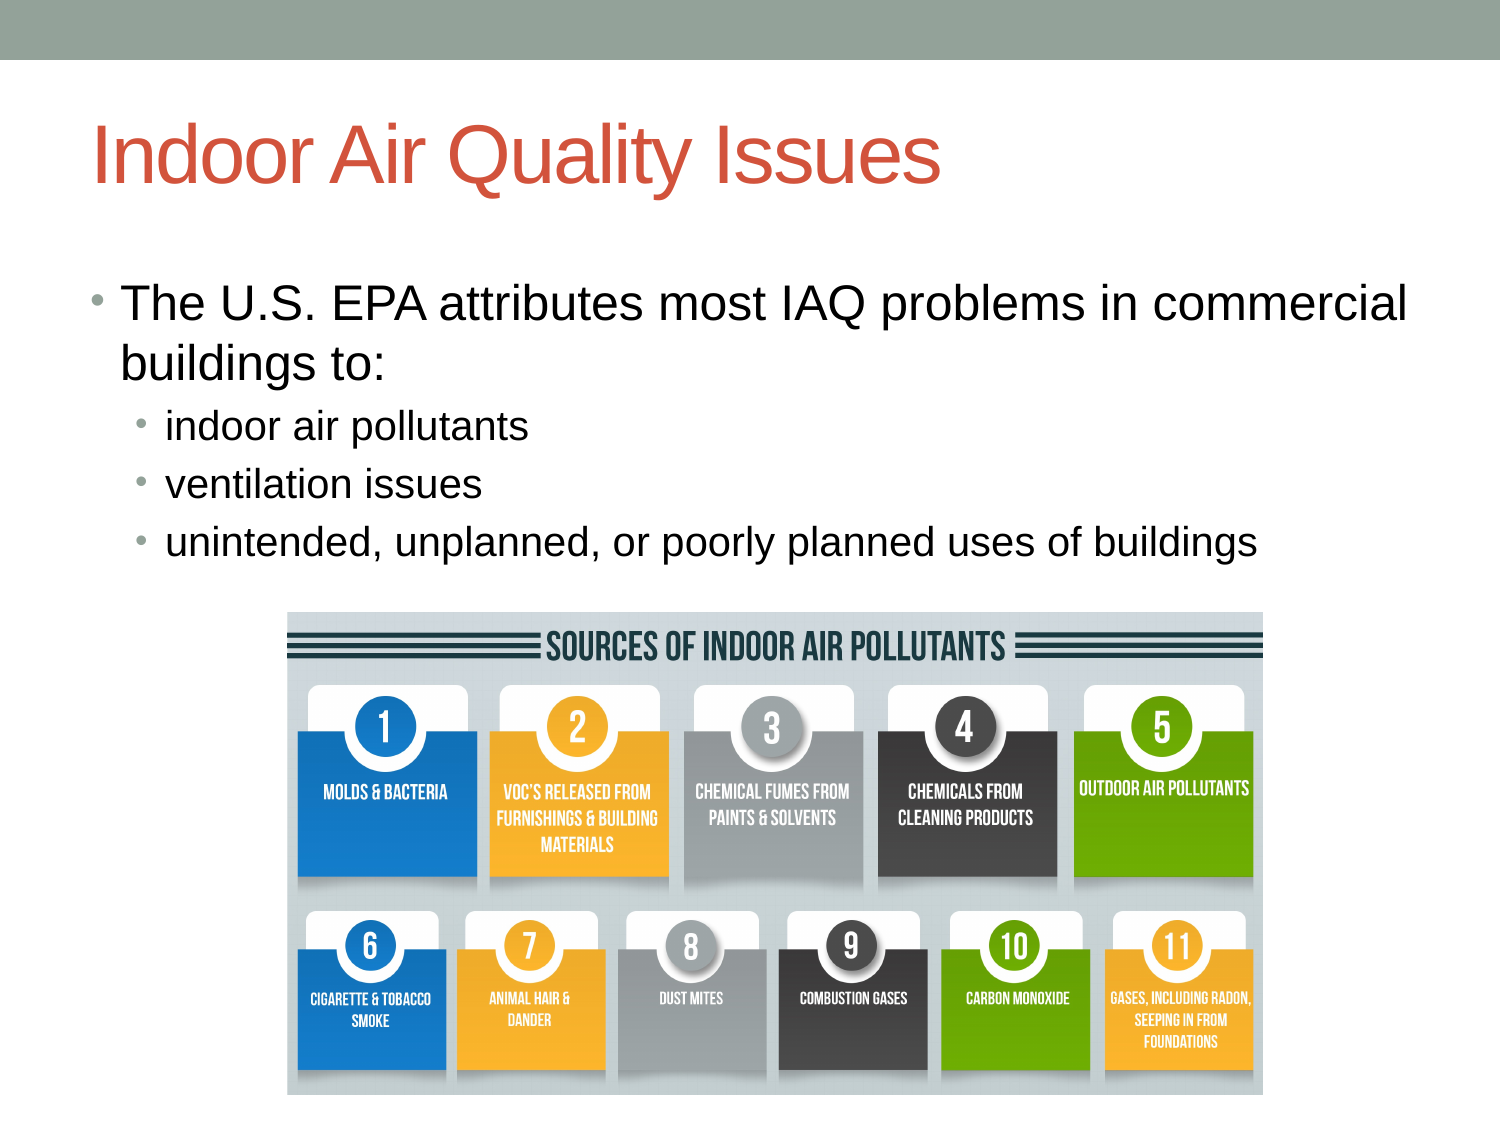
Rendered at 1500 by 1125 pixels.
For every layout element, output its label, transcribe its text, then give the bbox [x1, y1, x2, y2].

picture [287, 612, 1263, 1095]
list The U.S. EPA attributes most IAQ problems in commercial buildings to: indoor air pollutants ventilation issues unintended, unplanned, or poorly planned uses of buildings [75, 262, 1500, 1125]
title Indoor Air Quality Issues [75, 74, 1375, 225]
